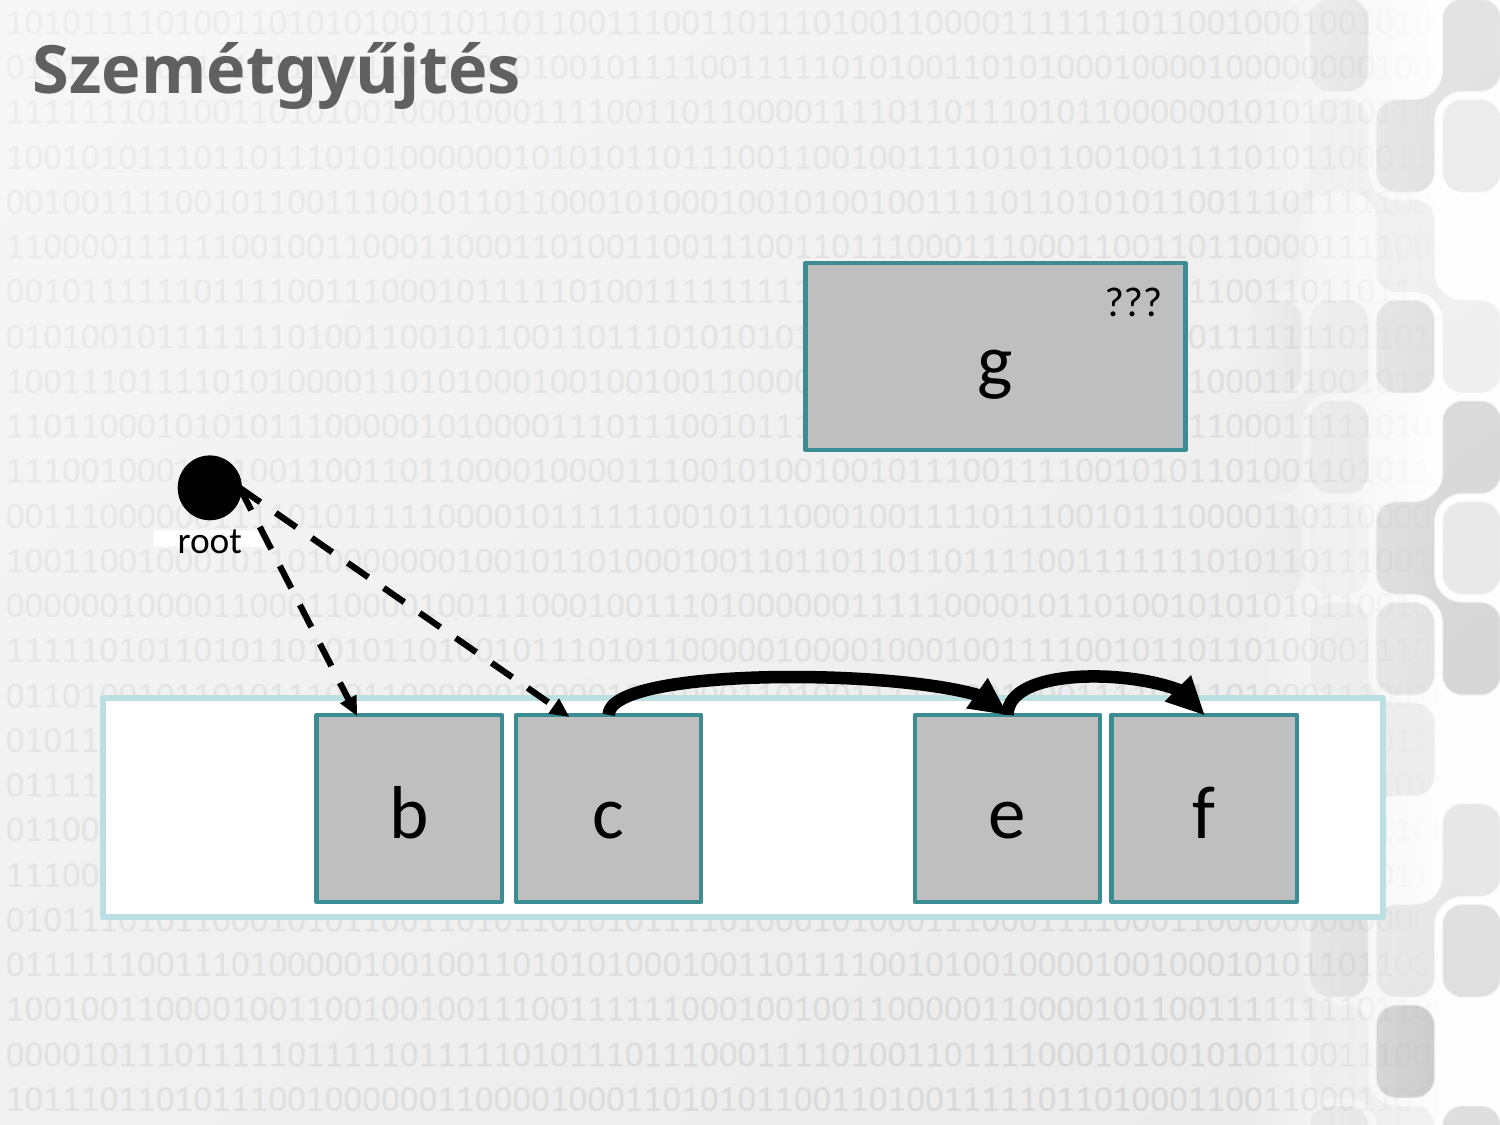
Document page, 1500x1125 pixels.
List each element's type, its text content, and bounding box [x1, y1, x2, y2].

title Szemétgyűjtés [17, 19, 1483, 114]
picture [0, 0, 1500, 1125]
text_box f [1109, 713, 1299, 904]
text_box c [514, 713, 703, 904]
text_box [177, 455, 242, 521]
text_box e [913, 713, 1102, 904]
text_box [101, 696, 803, 919]
text_box [814, 696, 1385, 919]
text_box b [314, 725, 504, 904]
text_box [239, 487, 570, 717]
text_box root [152, 528, 233, 549]
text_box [805, 262, 1205, 451]
